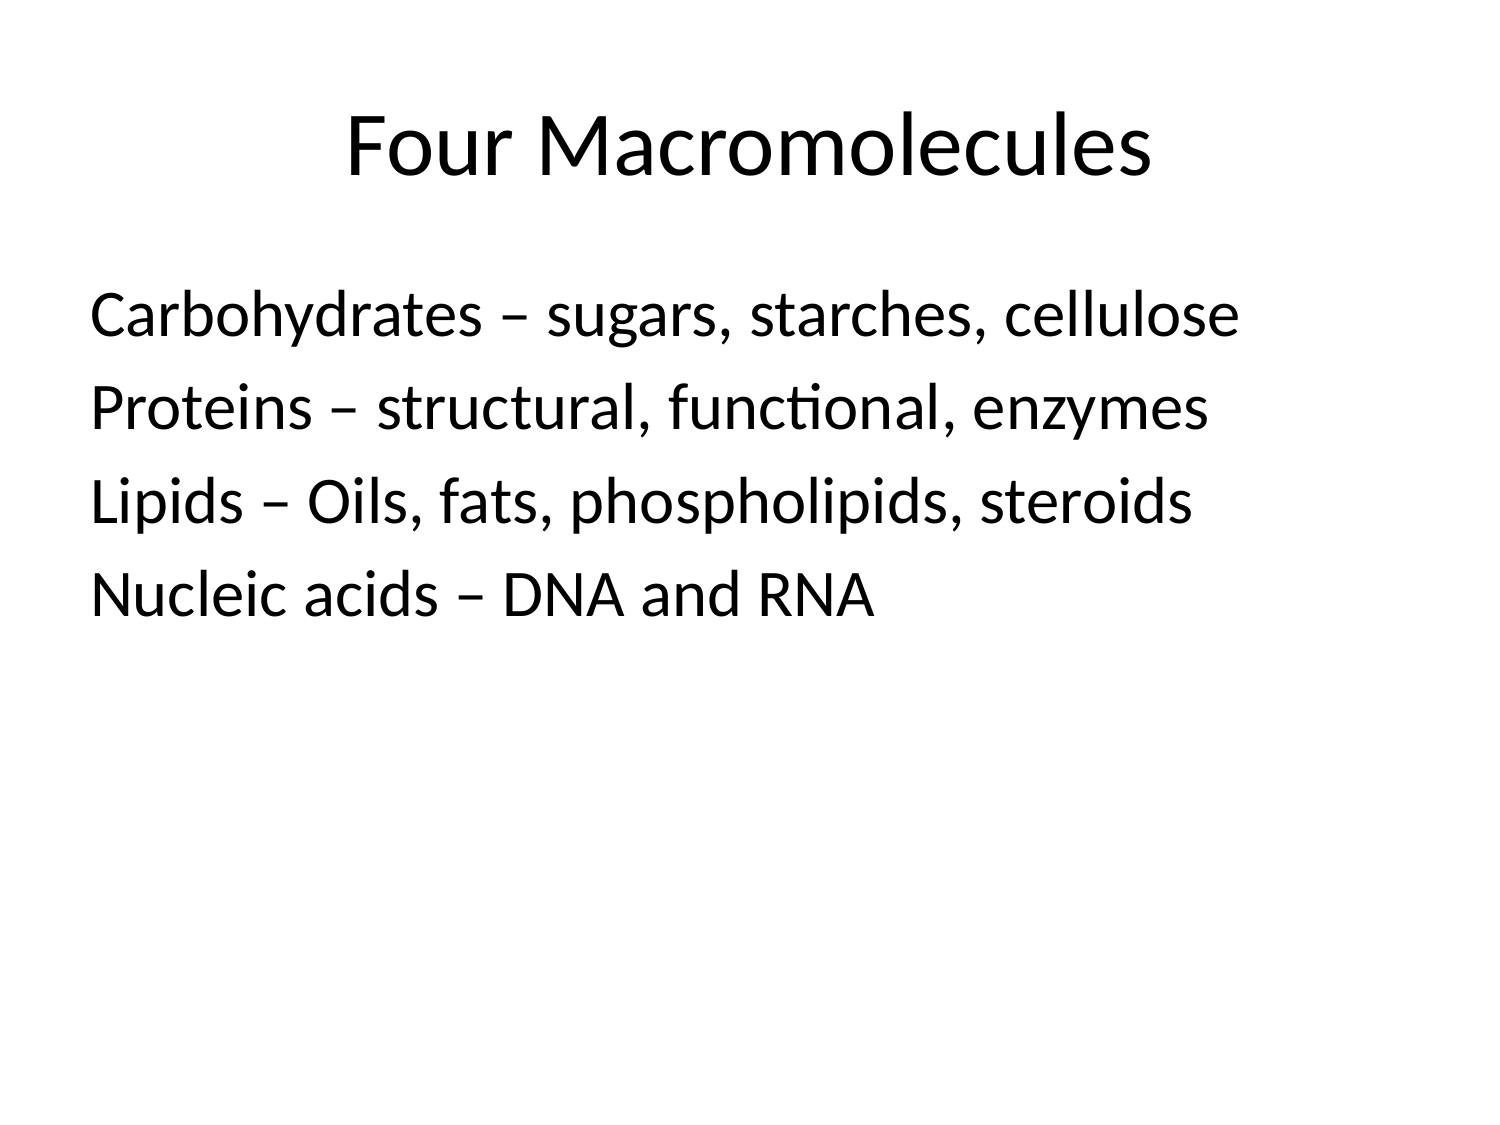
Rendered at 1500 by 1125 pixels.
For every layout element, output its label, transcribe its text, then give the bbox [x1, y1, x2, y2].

list Carbohydrates – sugars, starches, cellulose Proteins – structural, functional, enzymes Lipids – Oils, fats, phospholipids, steroids Nucleic acids – DNA and RNA [75, 262, 1425, 1005]
title Four Macromolecules [75, 45, 1425, 233]
